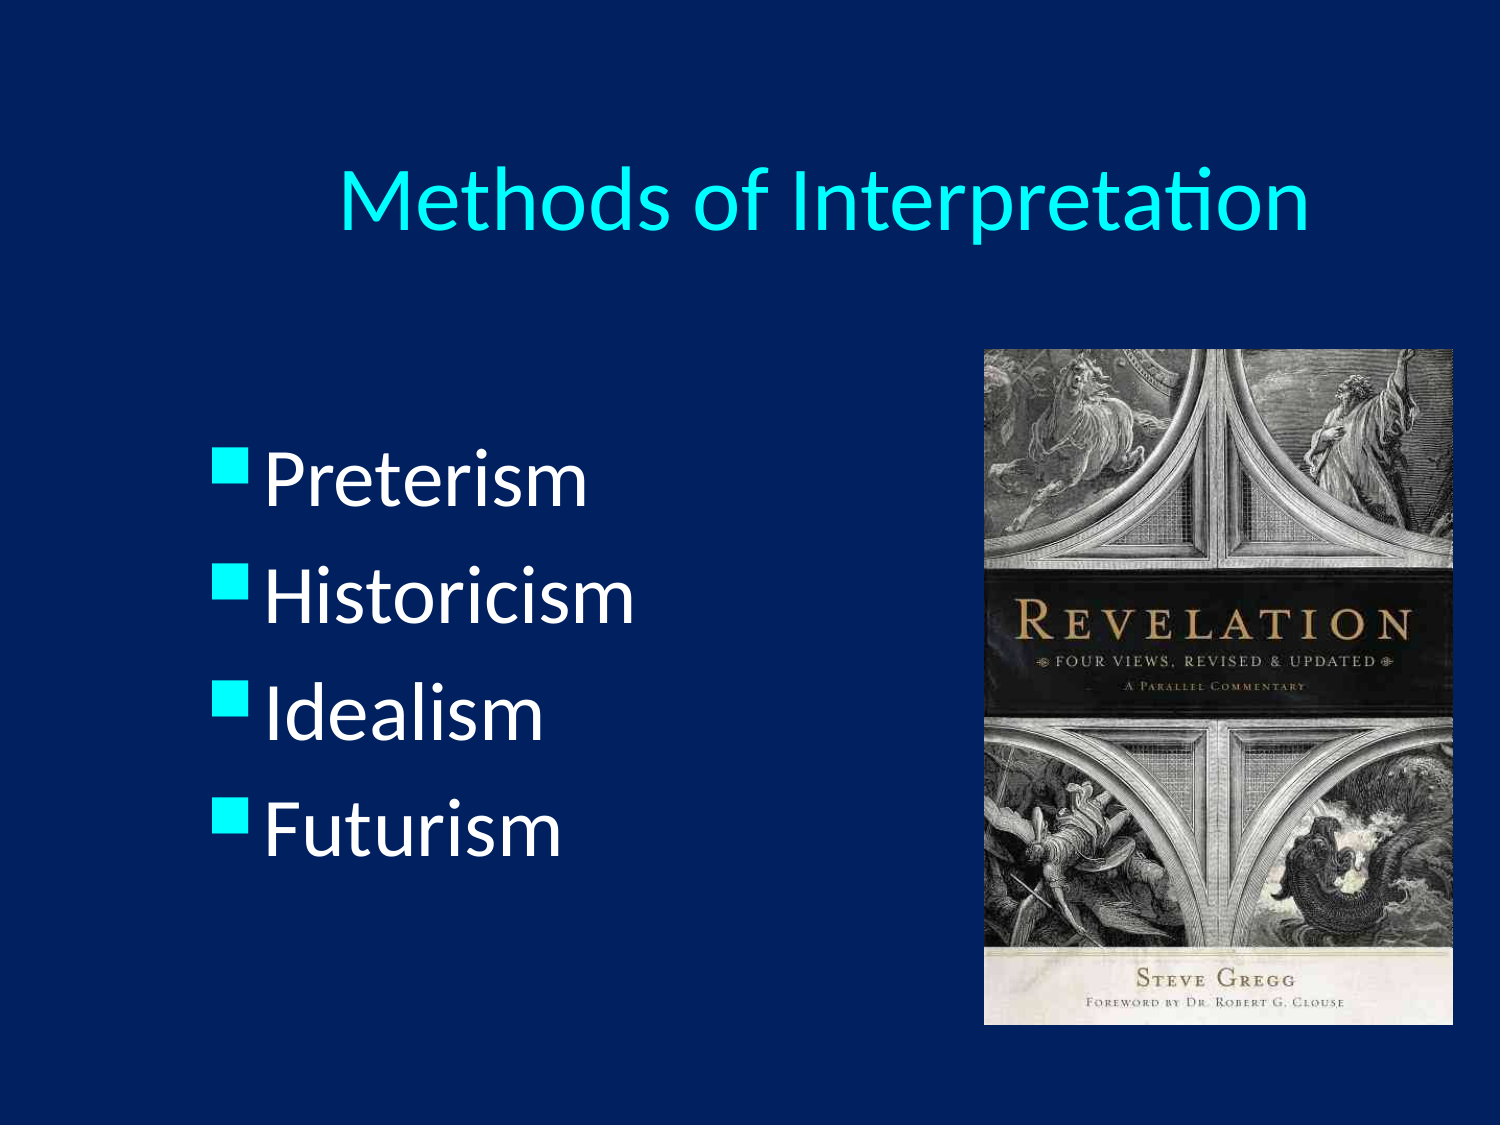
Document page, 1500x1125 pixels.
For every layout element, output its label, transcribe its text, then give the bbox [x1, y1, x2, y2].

picture [984, 349, 1453, 1026]
list Preterism Historicism Idealism Futurism [191, 318, 1468, 995]
title Methods of Interpretation [187, 99, 1463, 288]
